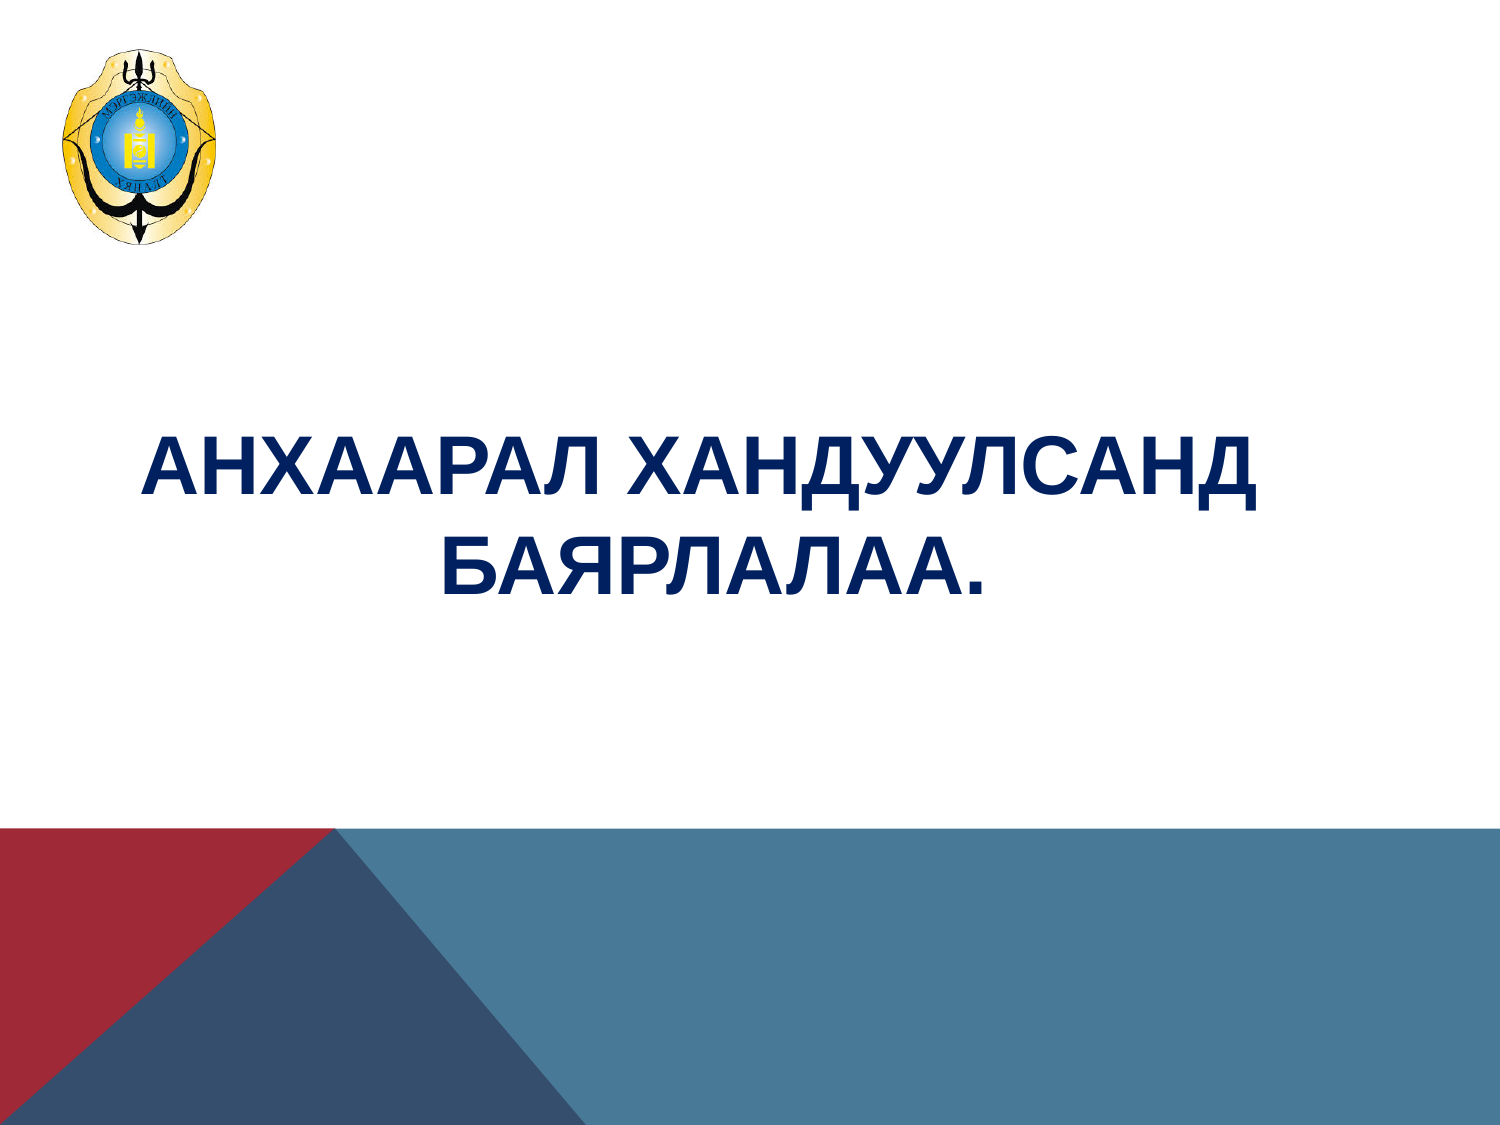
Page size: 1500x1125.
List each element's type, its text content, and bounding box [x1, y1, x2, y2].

text_box АНХААРАЛ ХАНДУУЛСАНД БАЯРЛАЛАА. [125, 403, 1363, 619]
picture [62, 49, 217, 245]
